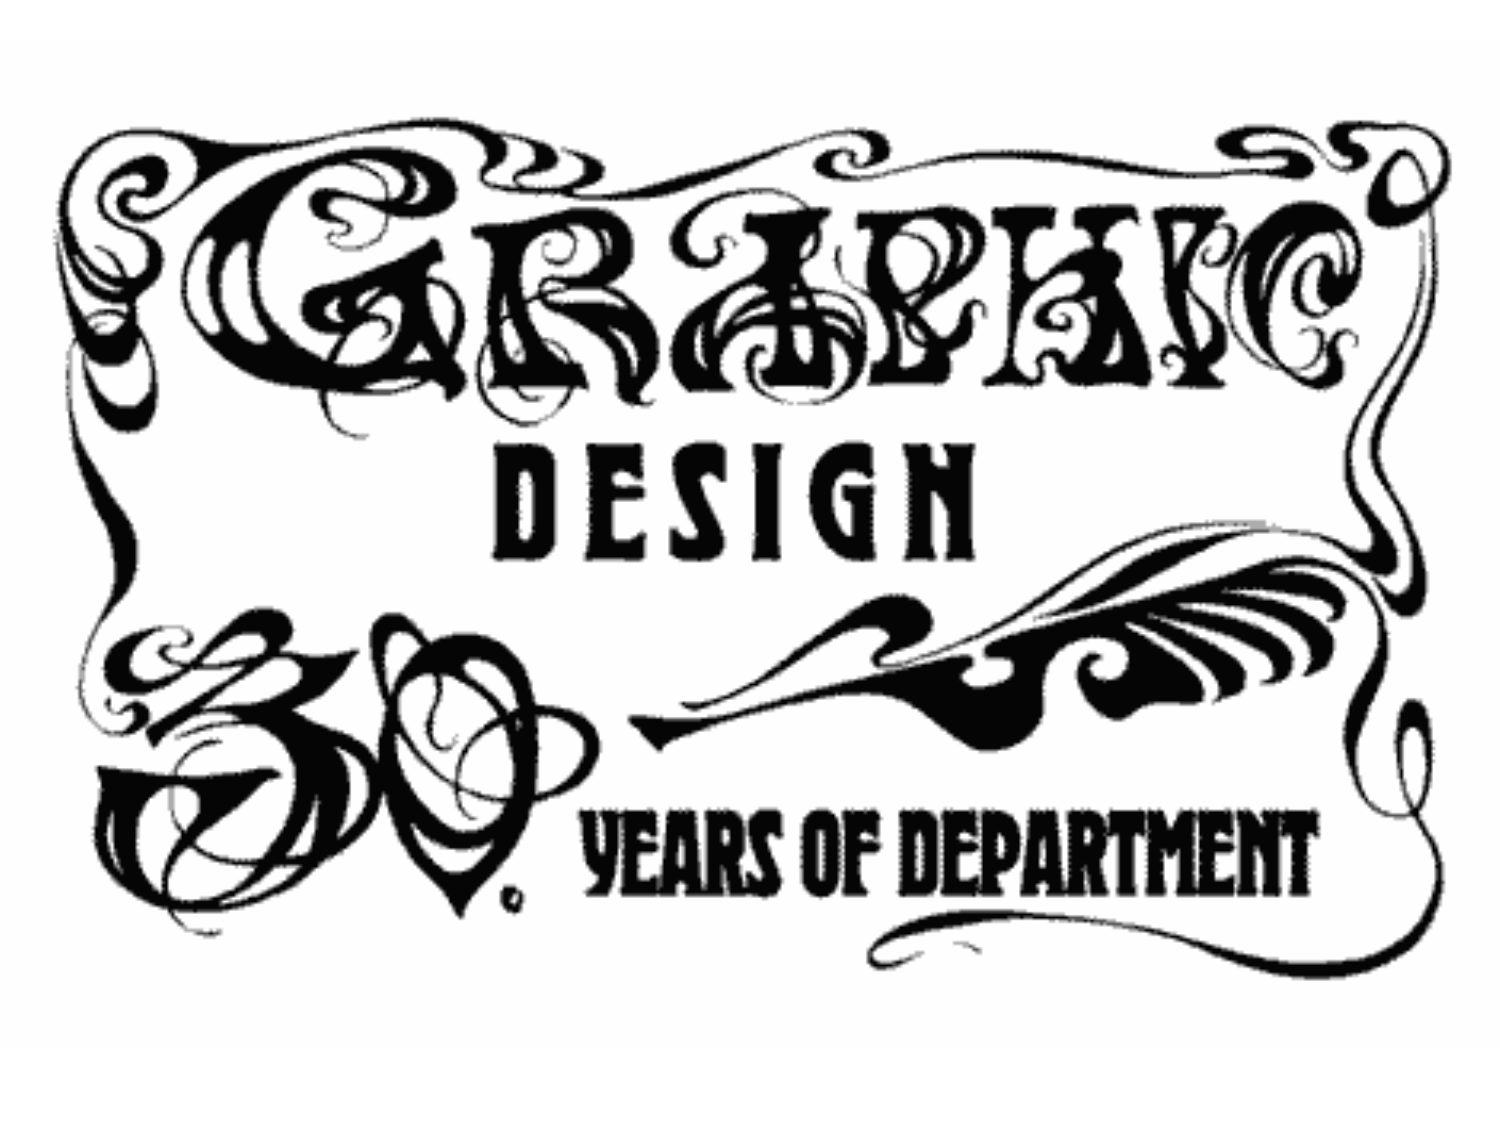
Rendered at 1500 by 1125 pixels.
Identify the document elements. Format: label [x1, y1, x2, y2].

picture [0, 39, 1500, 1048]
